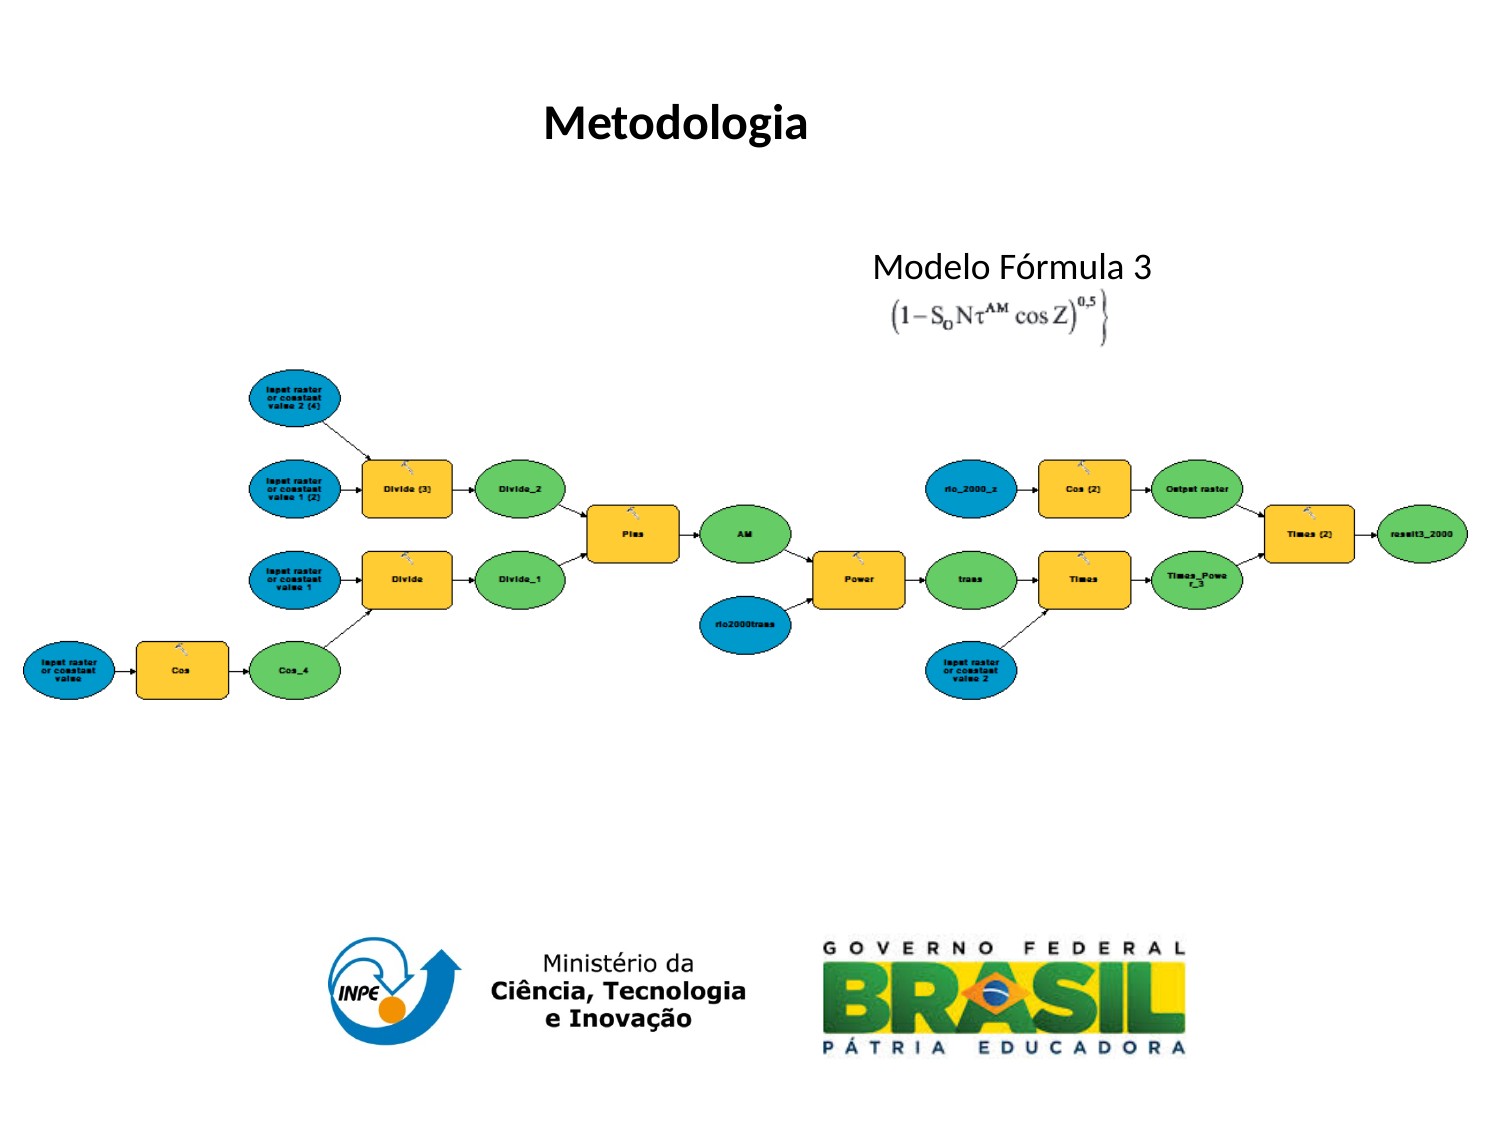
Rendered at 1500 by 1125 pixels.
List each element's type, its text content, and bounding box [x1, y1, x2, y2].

picture [327, 871, 1249, 1125]
picture [23, 280, 1469, 716]
text_box Modelo Fórmula 3 [857, 234, 1177, 295]
text_box Metodologia [528, 82, 836, 157]
